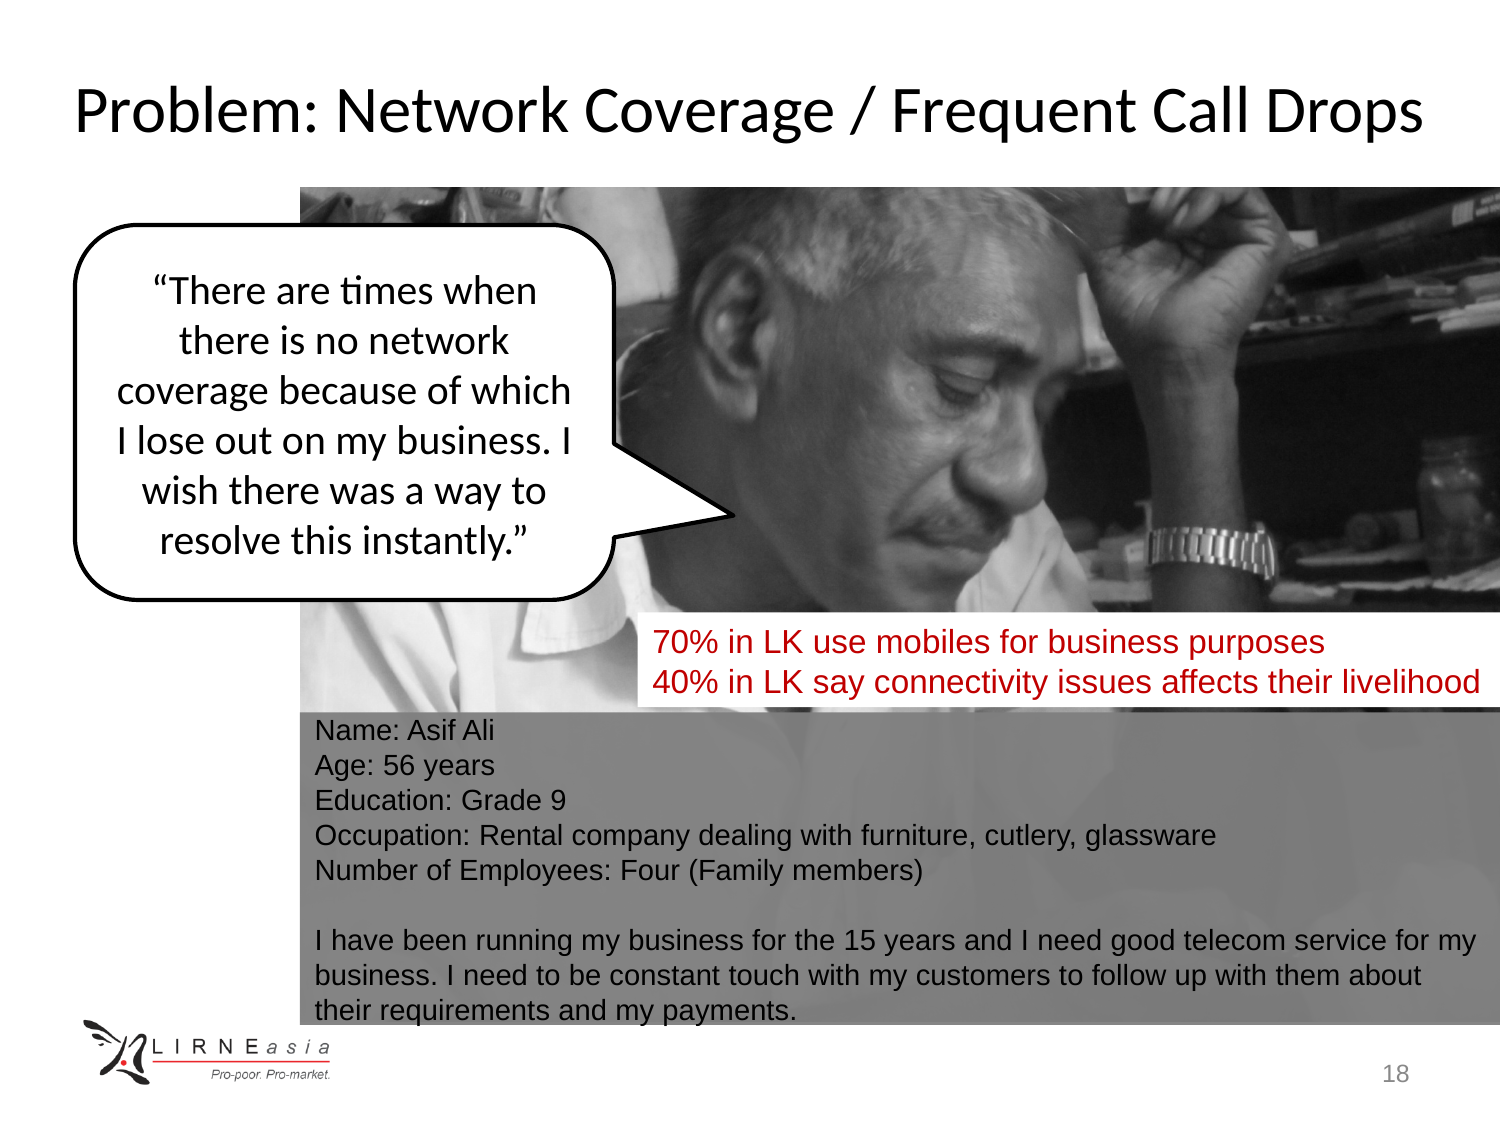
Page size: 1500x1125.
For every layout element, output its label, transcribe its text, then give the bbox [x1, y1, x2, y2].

slide_number 18 [1074, 1042, 1425, 1103]
picture [299, 187, 1500, 1023]
title Problem: Network Coverage / Frequent Call Drops [0, 12, 1500, 201]
text_box “There are times when there is no network coverage because of which I lose out on my business. I wish there was a way to resolve this instantly.” [72, 222, 294, 603]
picture [75, 1012, 338, 1091]
